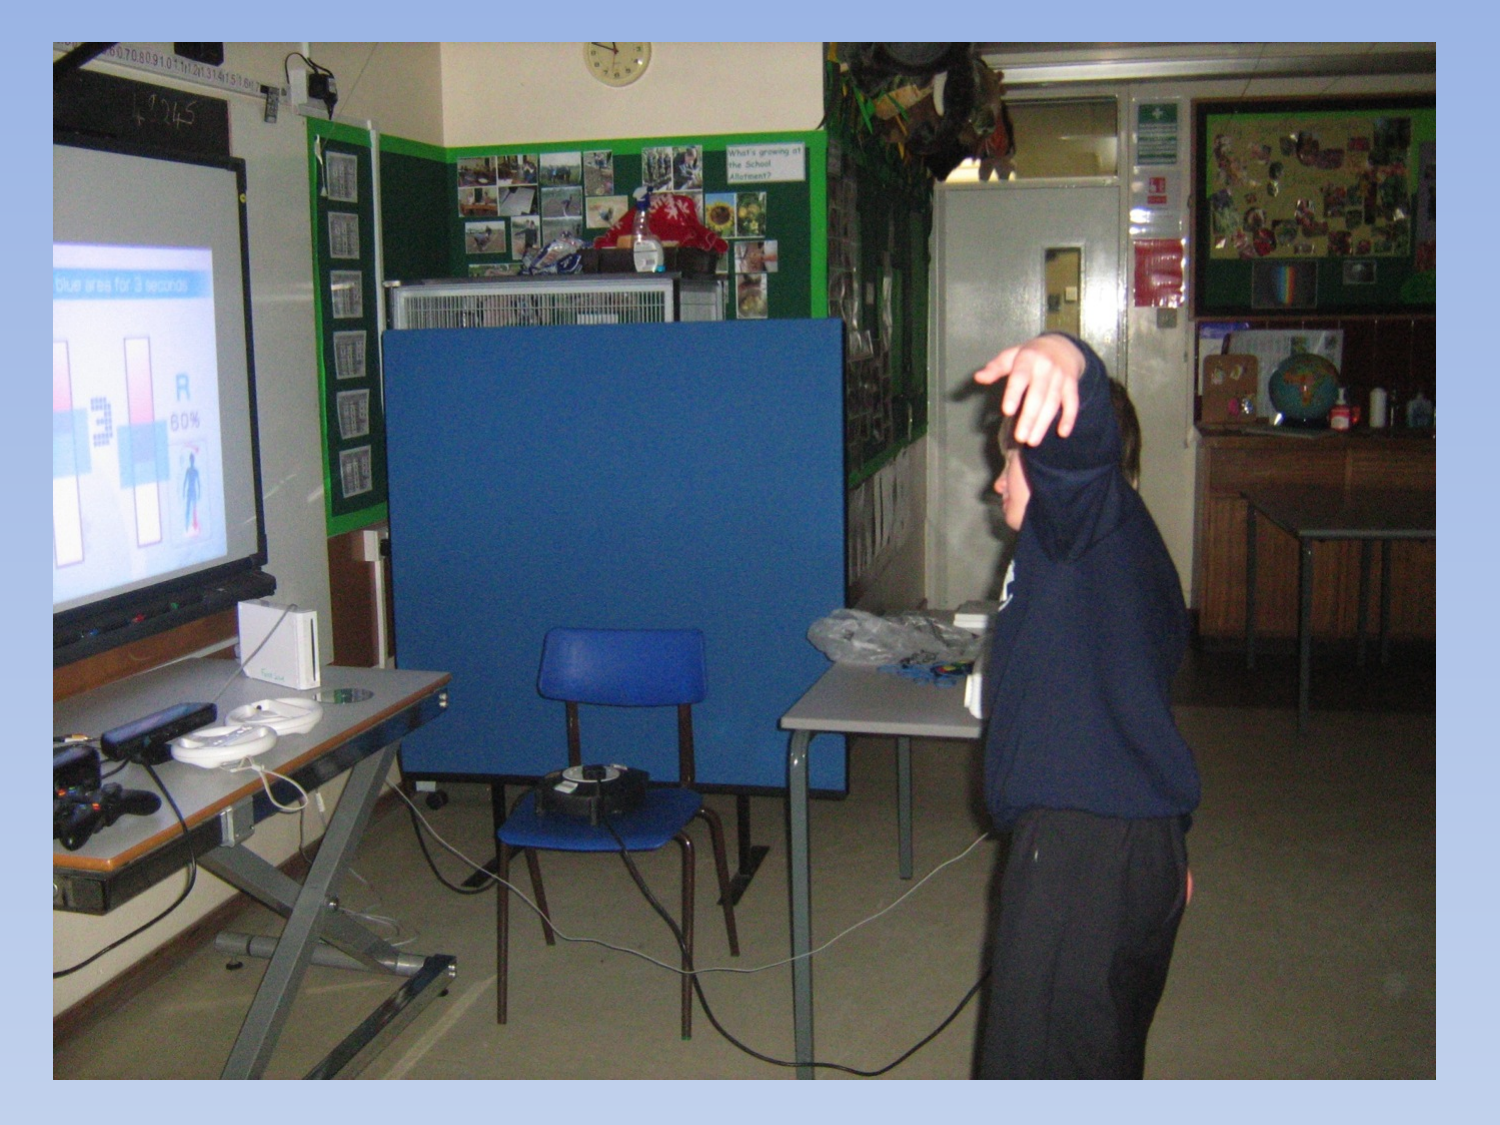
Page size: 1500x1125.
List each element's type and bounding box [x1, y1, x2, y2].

picture [52, 42, 1436, 1080]
